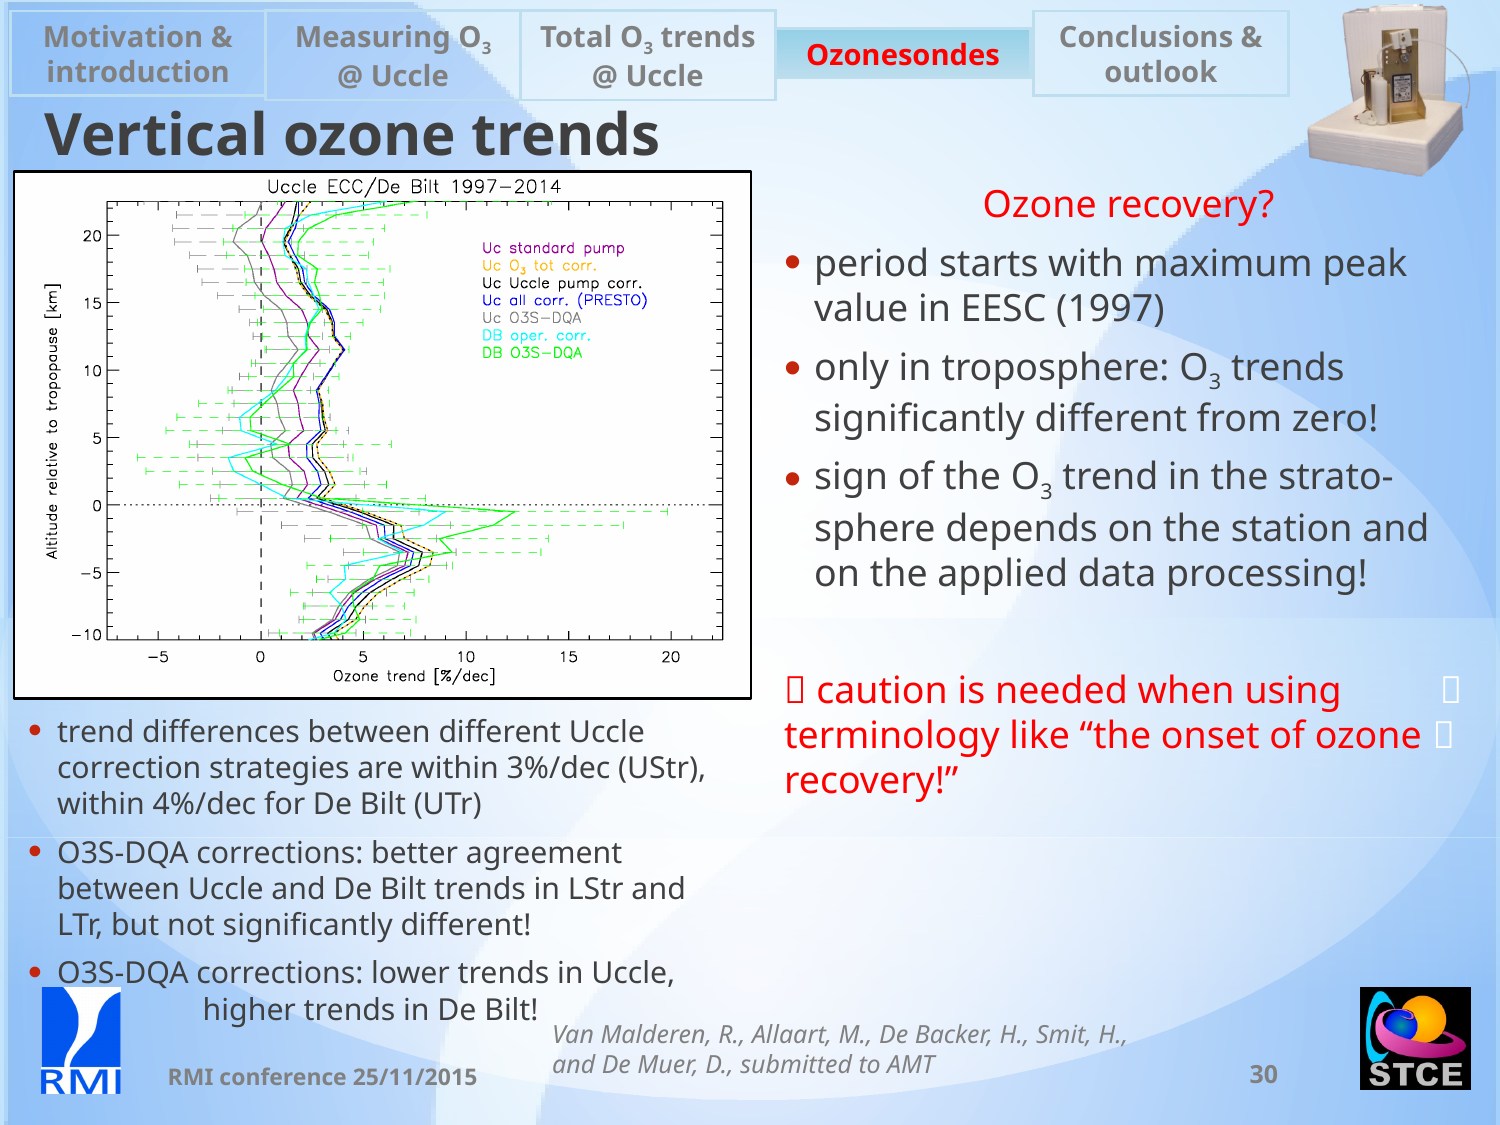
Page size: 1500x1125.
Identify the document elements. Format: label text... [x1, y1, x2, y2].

text_box Van Malderen, R., Allaart, M., De Backer, H., Smit, H., and De Muer, D., submitted to AMT [537, 1011, 1186, 1086]
text_box Vertical ozone trends [29, 89, 1471, 207]
text_box RMI conference 25/11/2015 [152, 1045, 703, 1106]
picture [14, 172, 751, 698]
text_box Total O3 trends @ Uccle [520, 10, 776, 89]
text_box Ozone recovery? period starts with maximum peak value in EESC (1997) only in troposphere: O3 trends significantly different from zero! sign of the O3 trend in the strato-sphere depends on the station and on the applied data processing!  caution is needed when using  terminology like “the onset of ozone  recovery!” [761, 194, 1489, 976]
text_box Measuring O3 @ Uccle [265, 10, 520, 89]
slide_number 30 [1151, 1045, 1376, 1106]
picture [1360, 987, 1471, 1090]
text_box Conclusions & outlook [1033, 11, 1263, 89]
text_box Ozonesondes [775, 28, 1031, 79]
text_box Motivation & introduction [10, 10, 265, 96]
picture [1269, 0, 1500, 185]
text_box trend differences between different Uccle correction strategies are within 3%/dec (UStr), within 4%/dec for De Bilt (UTr) O3S-DQA corrections: better agreement between Uccle and De Bilt trends in LStr and LTr, but not significantly different! O3S-DQA corrections: lower trends in Uccle, higher trends in De Bilt! [5, 704, 750, 1035]
picture [41, 1035, 121, 1094]
